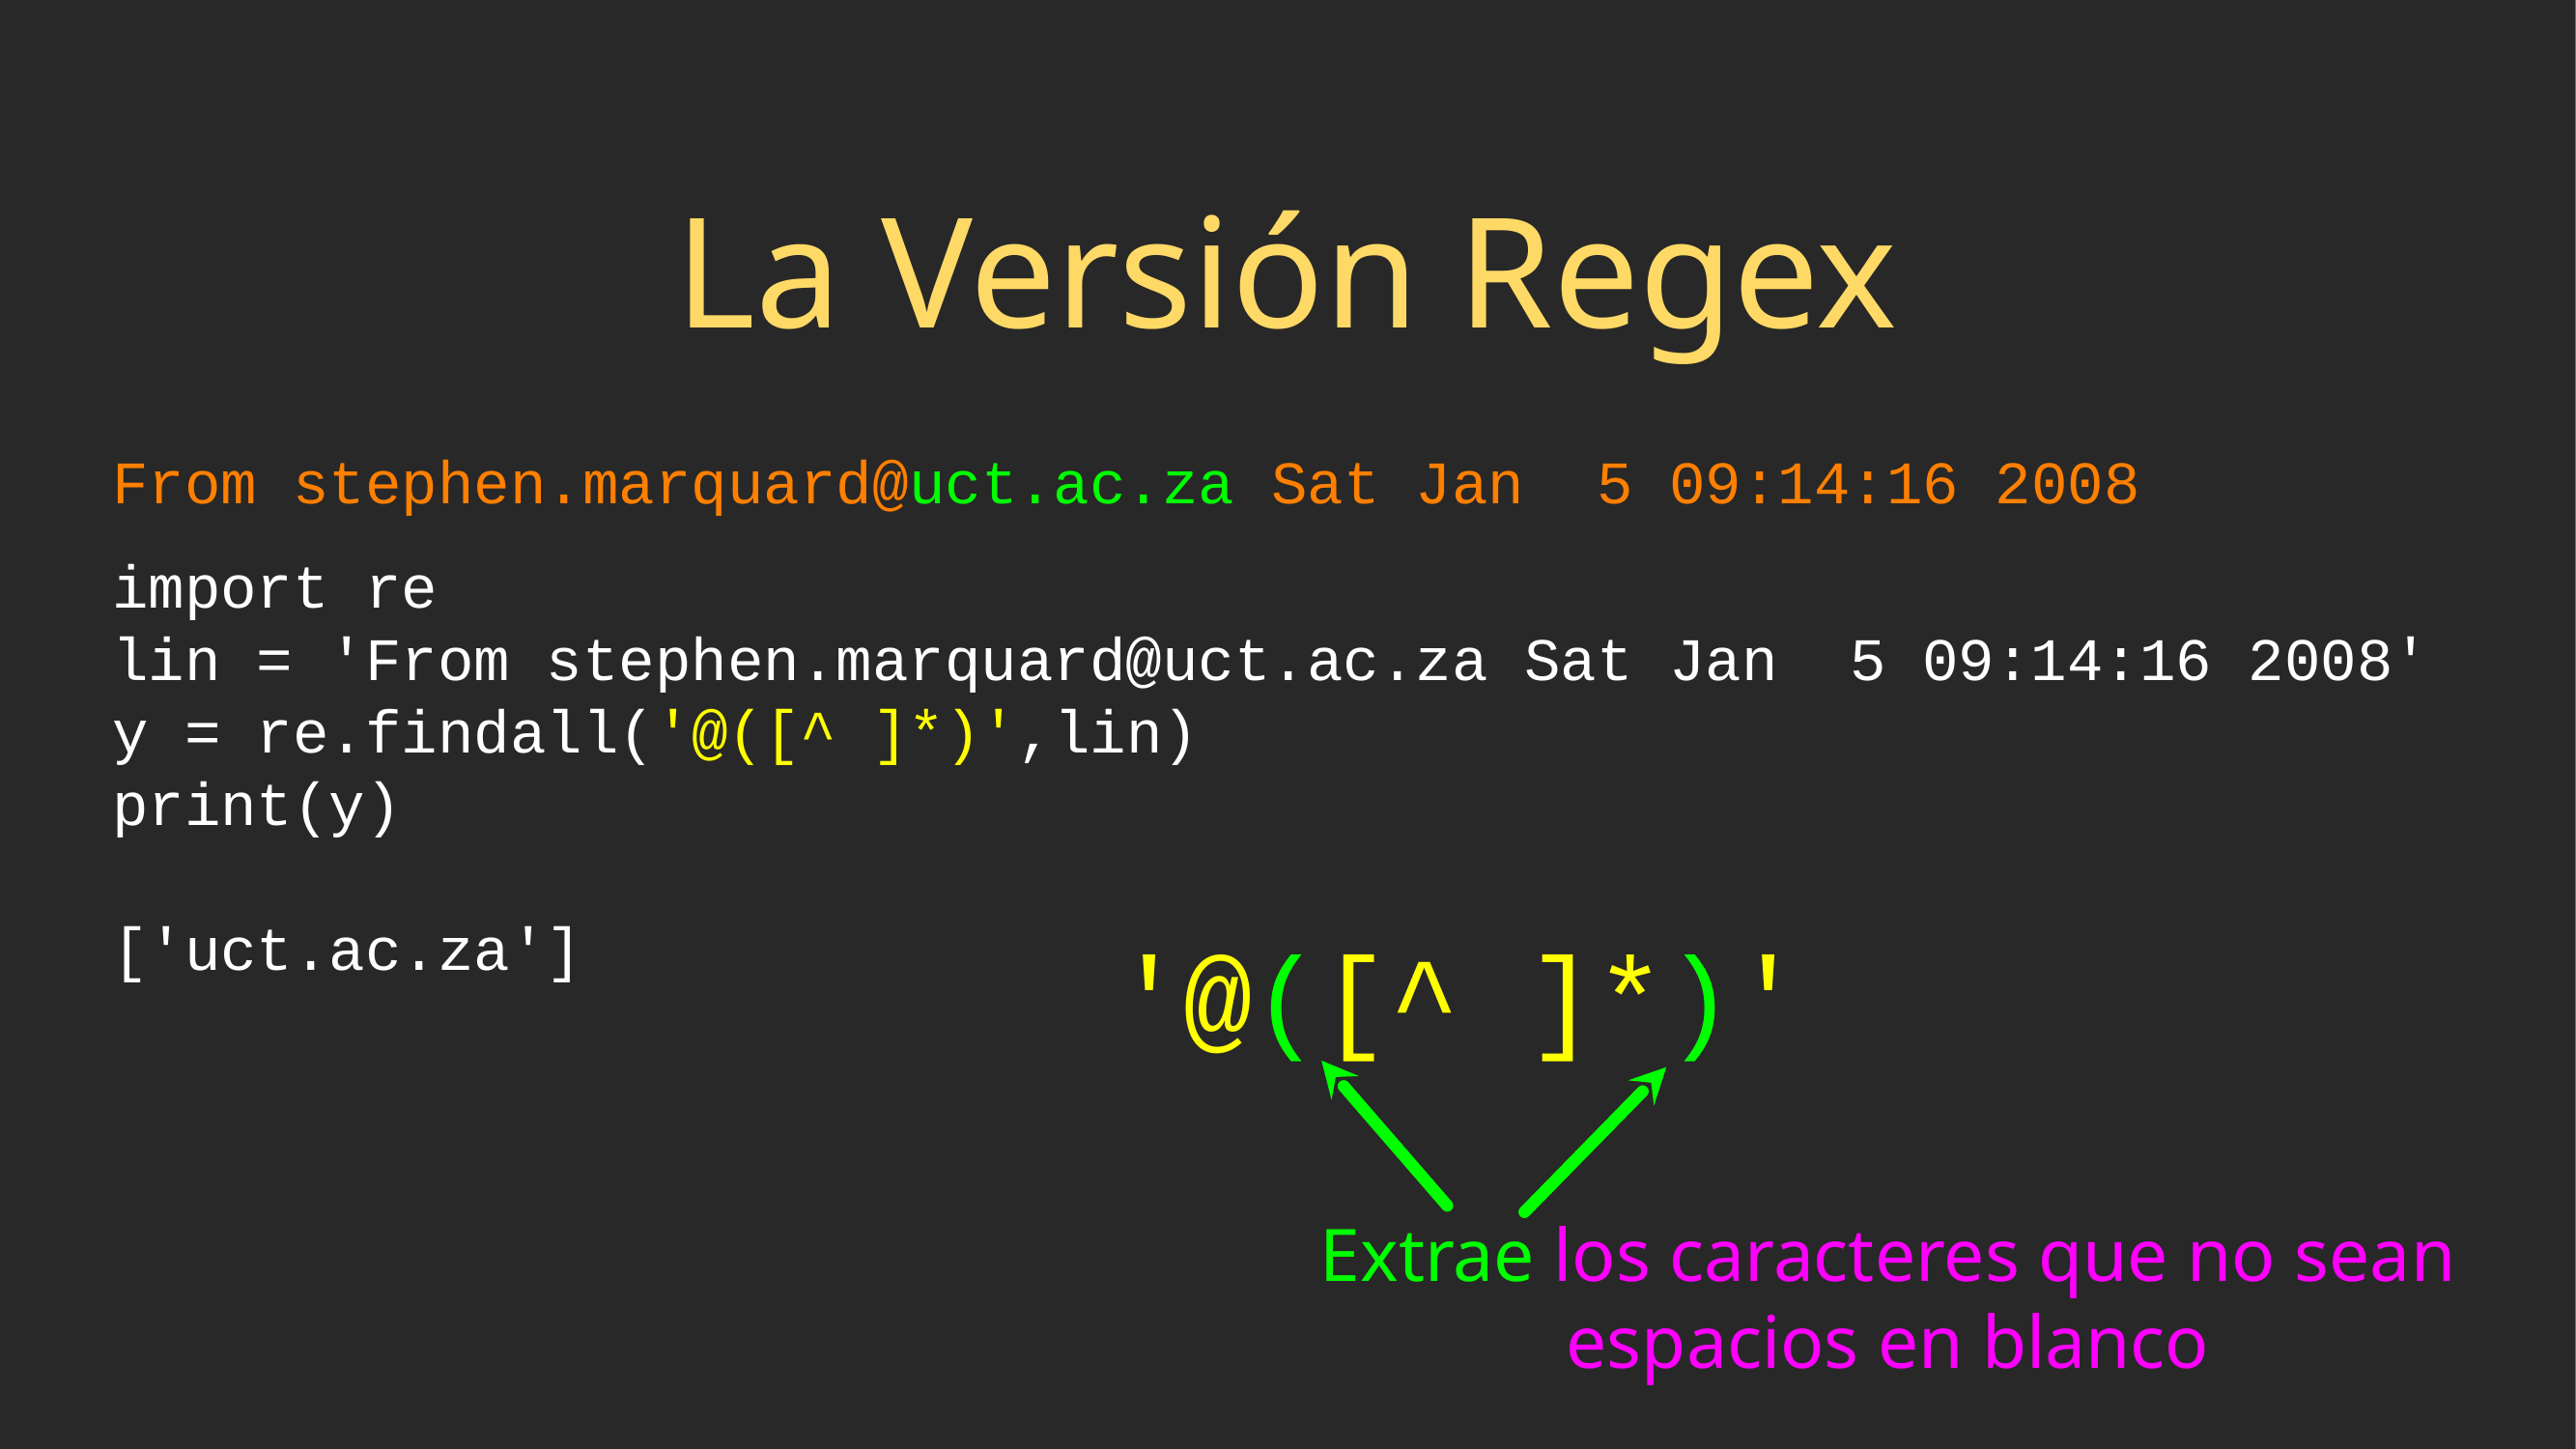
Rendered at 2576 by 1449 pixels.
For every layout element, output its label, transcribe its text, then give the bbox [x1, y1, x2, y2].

text_box From stephen.marquard@uct.ac.za Sat Jan 5 09:14:16 2008 [112, 426, 2366, 533]
text_box Extrae los caracteres que no sean espacios en blanco [1283, 1246, 2494, 1345]
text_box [1524, 1066, 1667, 1212]
text_box import re lin = 'From stephen.marquard@uct.ac.za Sat Jan 5 09:14:16 2008' y = re.findall('@([^ ]*)',lin) print(y) ['uct.ac.za'] [112, 558, 2477, 971]
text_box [1320, 1060, 1448, 1207]
title La Versión Regex [183, 131, 2391, 403]
text_box '@([^ ]*)' [1115, 971, 1810, 1062]
